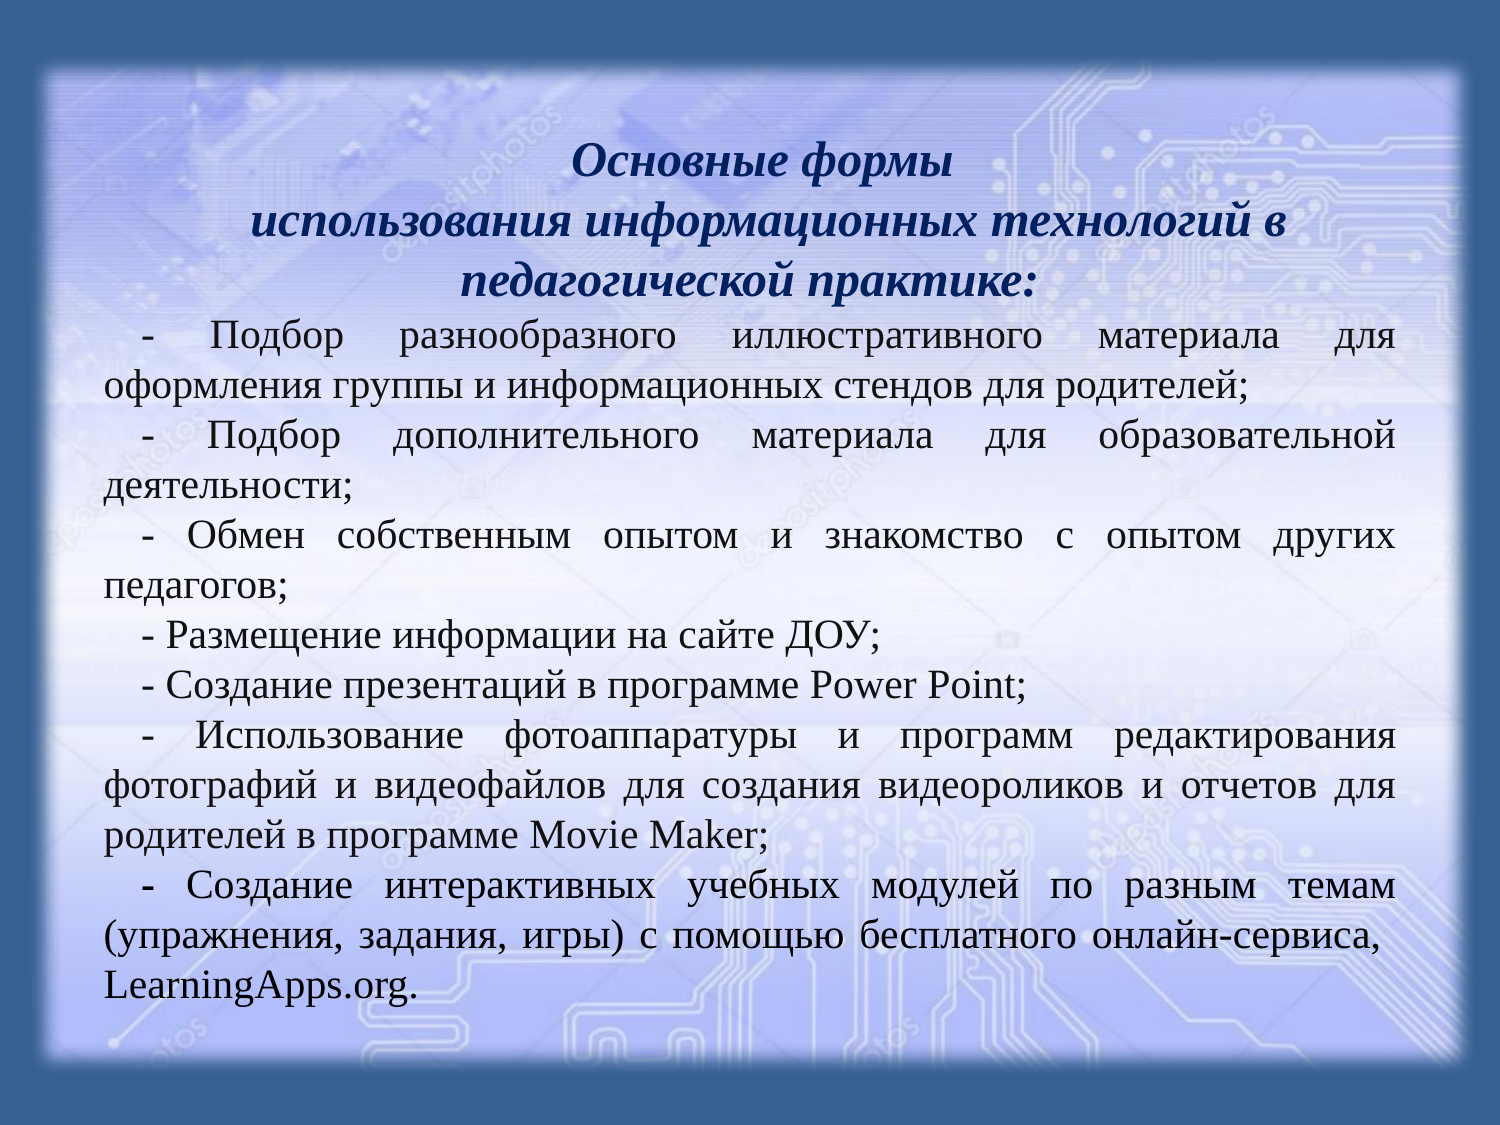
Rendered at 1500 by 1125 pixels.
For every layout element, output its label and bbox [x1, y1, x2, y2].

picture [29, 54, 1477, 1078]
